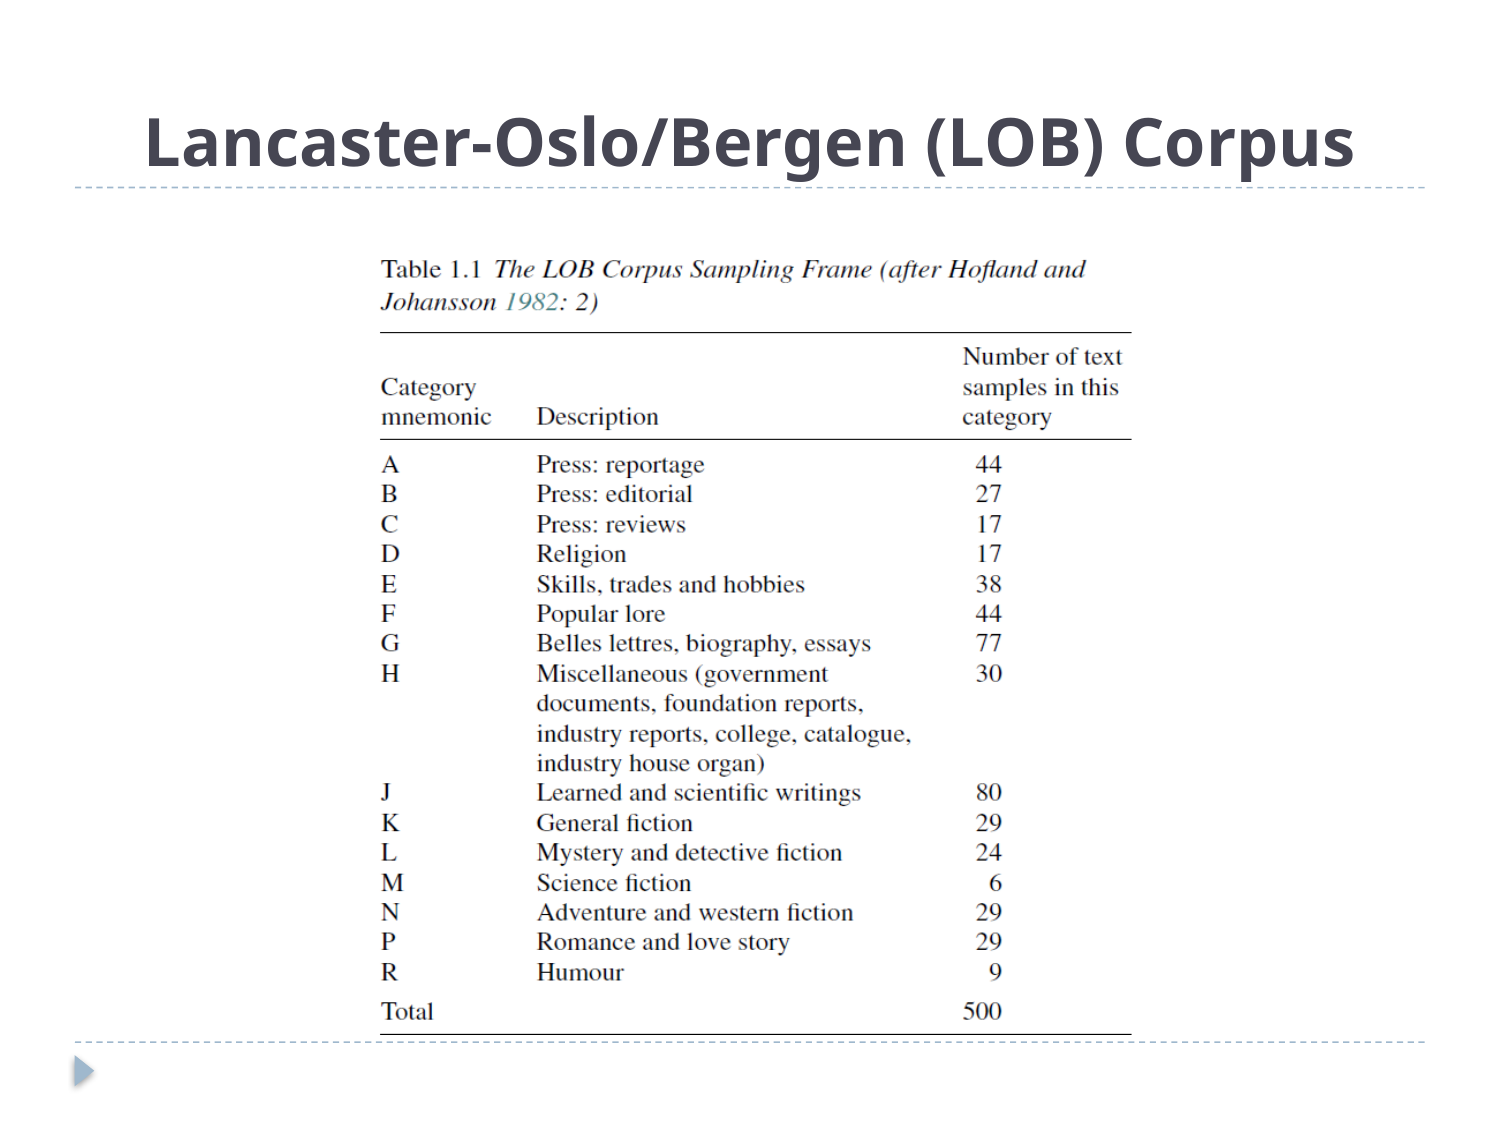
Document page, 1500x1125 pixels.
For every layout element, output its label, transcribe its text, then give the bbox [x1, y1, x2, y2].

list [280, 234, 1308, 1035]
title Lancaster-Oslo/Bergen (LOB) Corpus [75, 24, 1425, 188]
